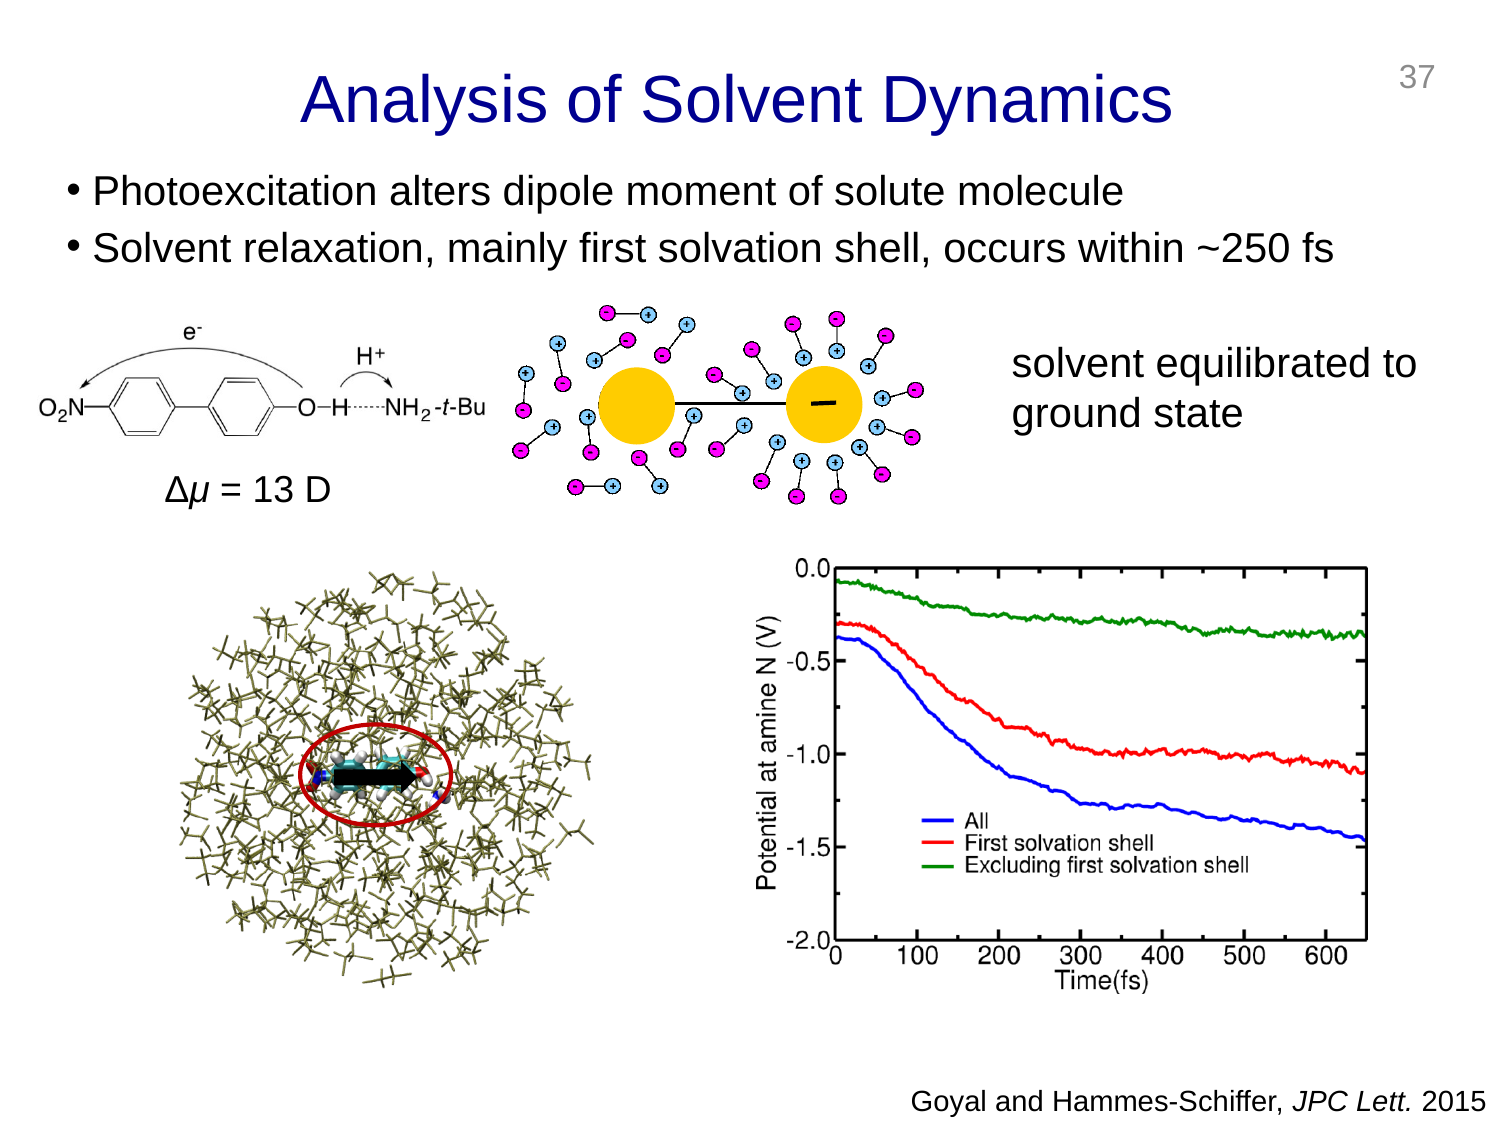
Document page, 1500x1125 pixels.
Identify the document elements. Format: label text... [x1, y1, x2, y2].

text_box Goyal and Hammes-Schiffer, JPC Lett. 2015 [601, 1074, 1500, 1125]
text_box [166, 557, 602, 994]
text_box Photoexcitation alters dipole moment of solute molecule Solvent relaxation, mainly first solvation shell, occurs within ~250 fs [51, 156, 1500, 278]
picture [37, 312, 490, 438]
title Analysis of Solvent Dynamics [0, 29, 1500, 163]
slide_number 37 [1100, 45, 1451, 105]
text_box Δμ = 13 D [149, 457, 347, 518]
picture [512, 304, 926, 506]
picture [756, 557, 1369, 994]
text_box solvent equilibrated to ground state [996, 328, 1475, 444]
